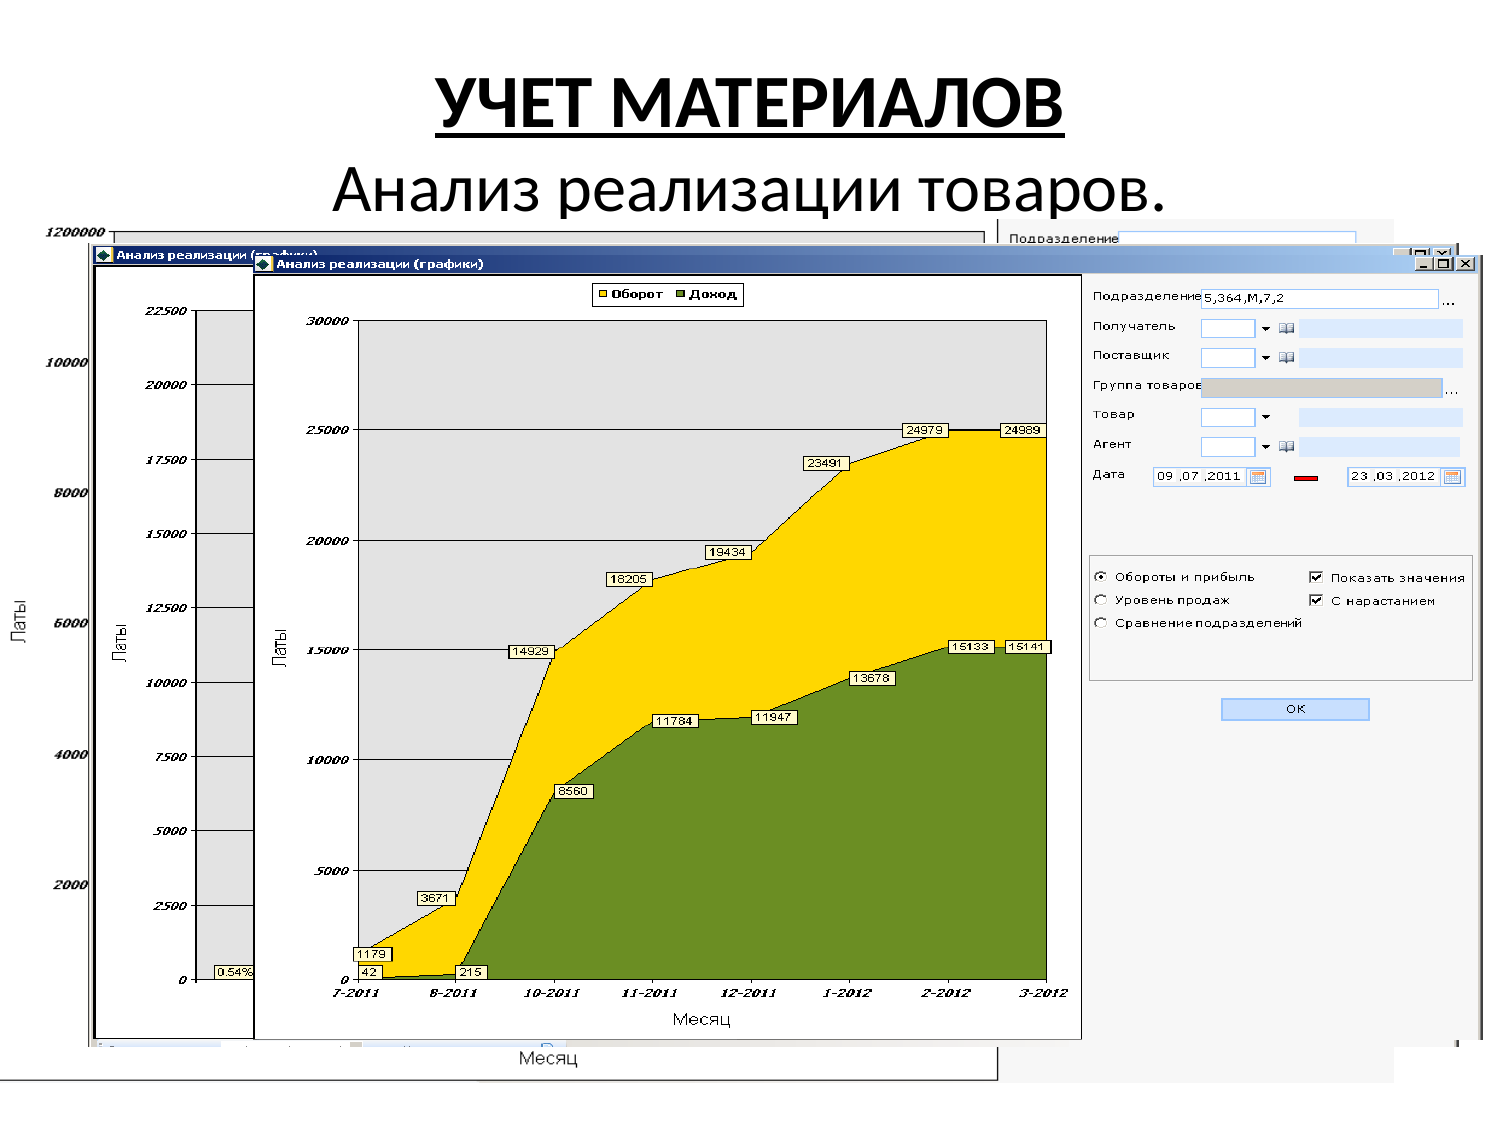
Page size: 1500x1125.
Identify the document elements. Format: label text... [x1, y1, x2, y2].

title УЧЕТ МАТЕРИАЛОВ Анализ реализации товаров. [75, 45, 1425, 233]
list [0, 219, 1395, 1083]
picture [88, 243, 1483, 1047]
